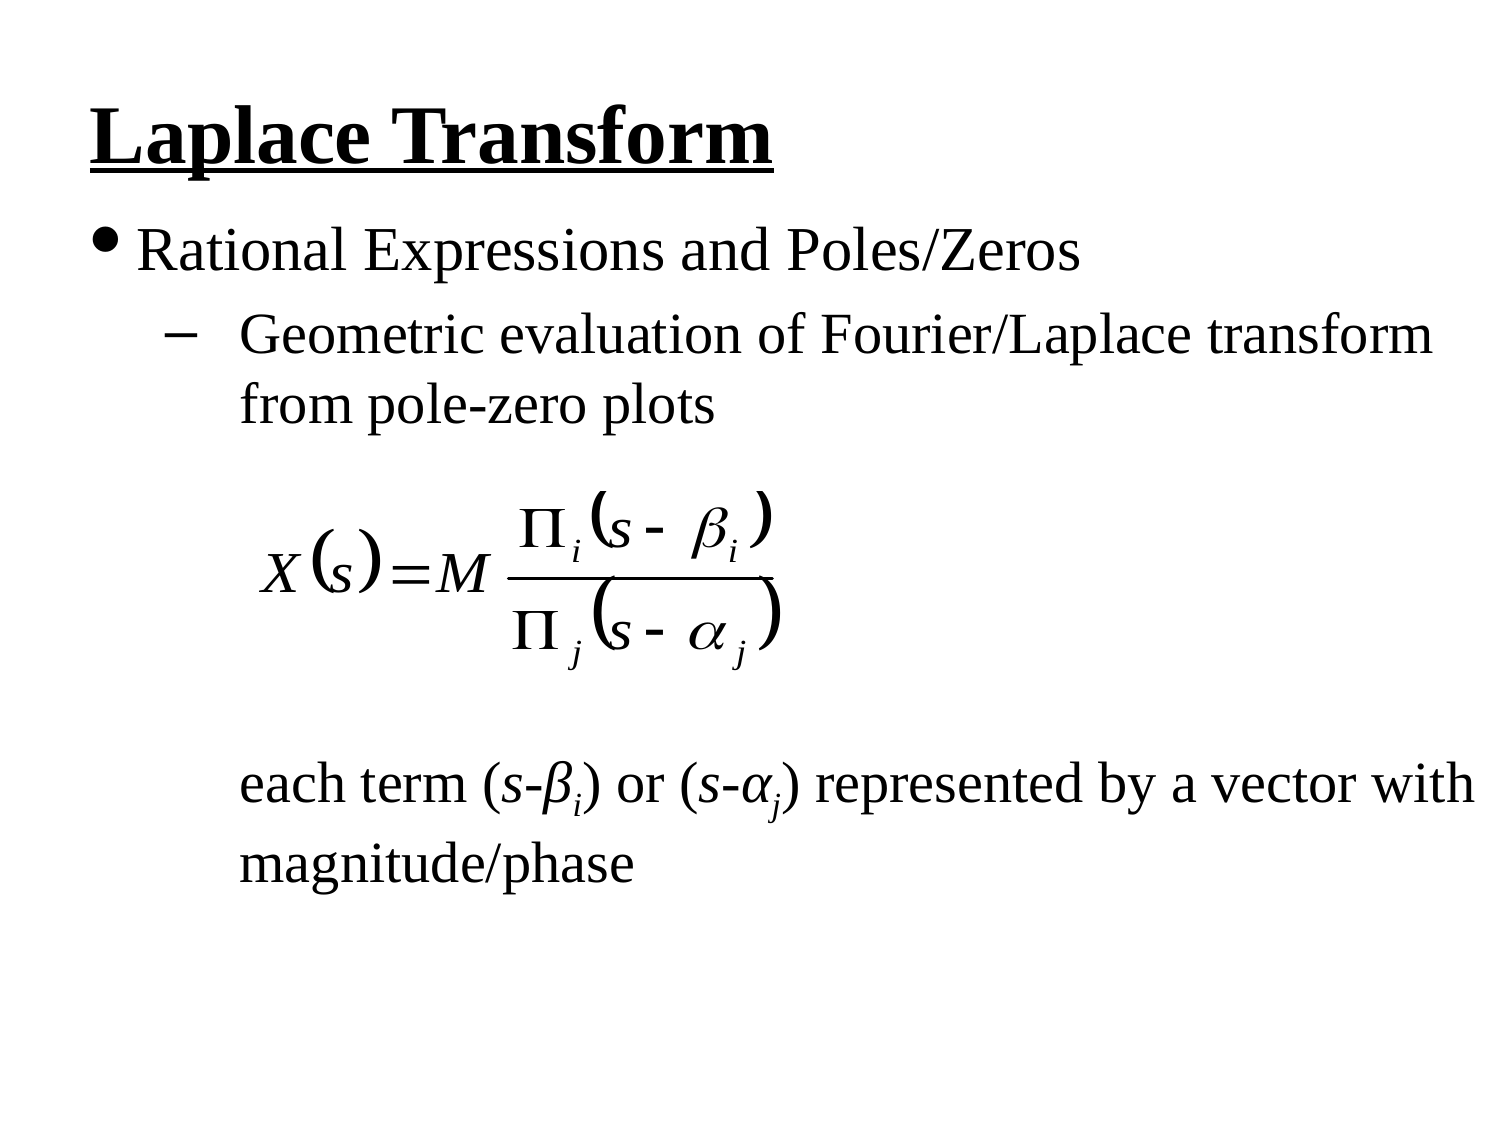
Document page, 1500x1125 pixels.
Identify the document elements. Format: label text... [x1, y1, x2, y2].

text_box Laplace Transform [0, 22, 1500, 162]
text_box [247, 491, 788, 685]
text_box Rational Expressions and Poles/Zeros [0, 162, 1500, 287]
text_box each term (s-βi) or (s-αj) represented by a vector with magnitude/phase [0, 736, 1500, 902]
text_box Geometric evaluation of Fourier/Laplace transform from pole-zero plots [0, 287, 1500, 443]
